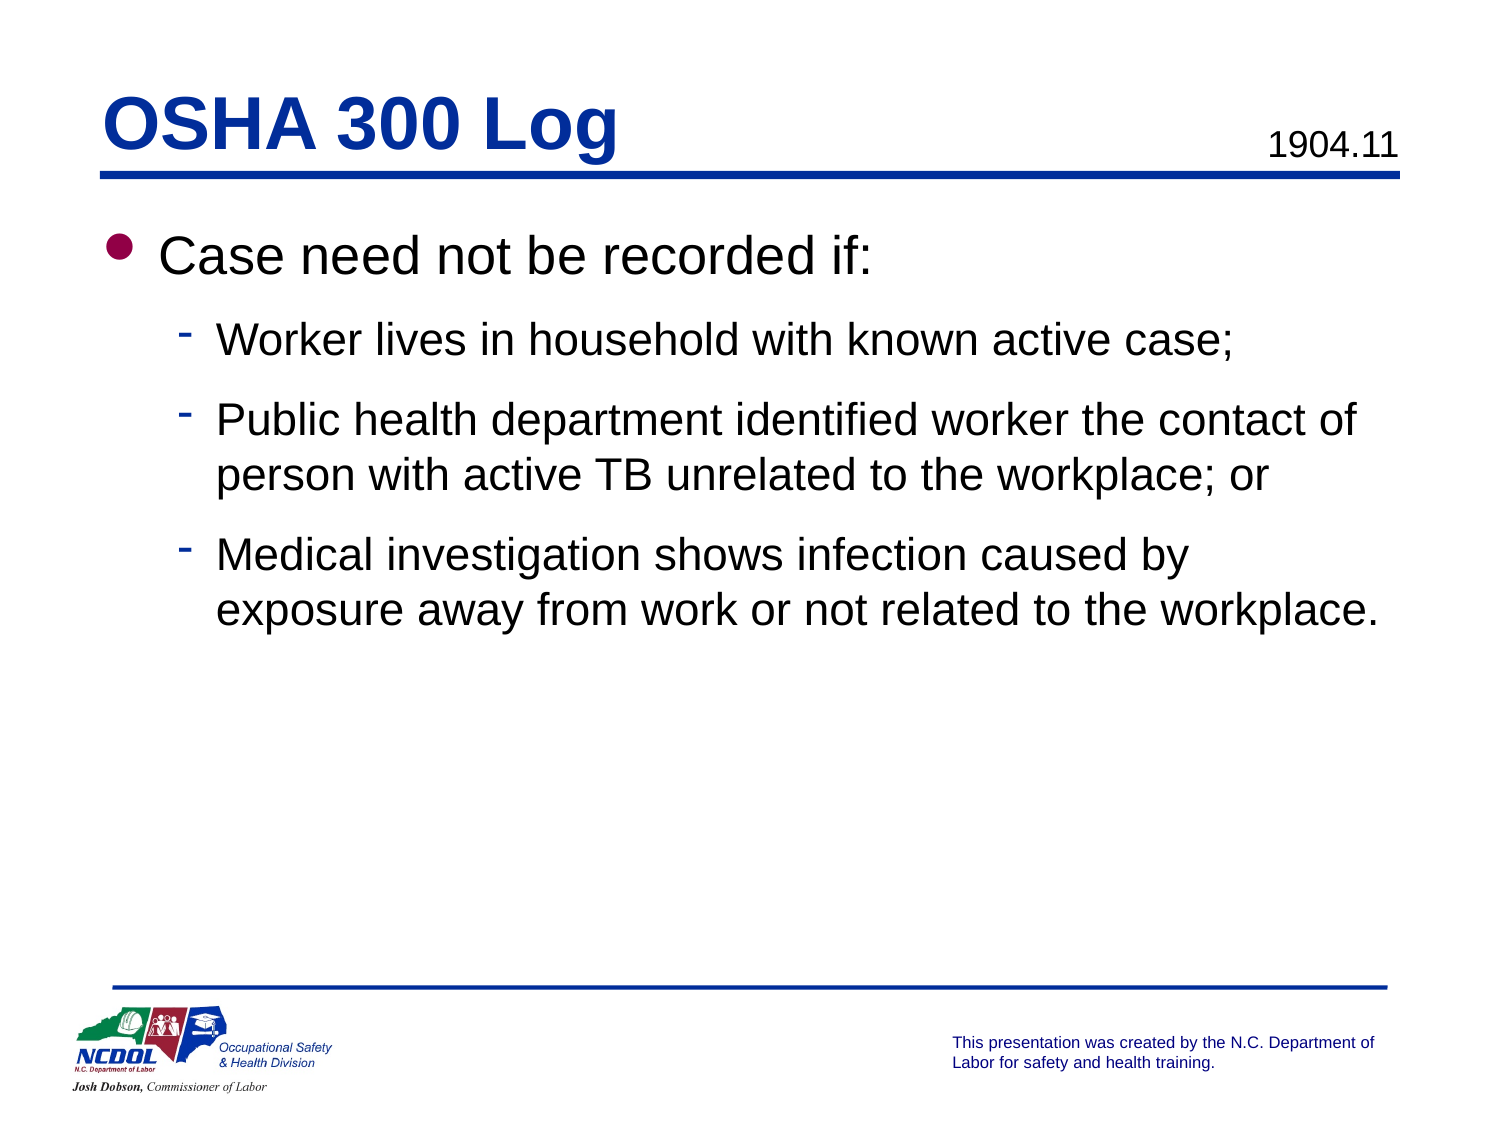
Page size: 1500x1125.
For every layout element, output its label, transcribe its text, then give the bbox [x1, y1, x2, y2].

text_box 1904.11 [1168, 112, 1425, 173]
list Case need not be recorded if: Worker lives in household with known active case; Public health department identified worker the contact of person with active TB unrelated to the workplace; or Medical investigation shows infection caused by exposure away from work or not related to the workplace. [87, 212, 1400, 955]
picture [62, 990, 341, 1118]
title OSHA 300 Log [87, 75, 1388, 166]
